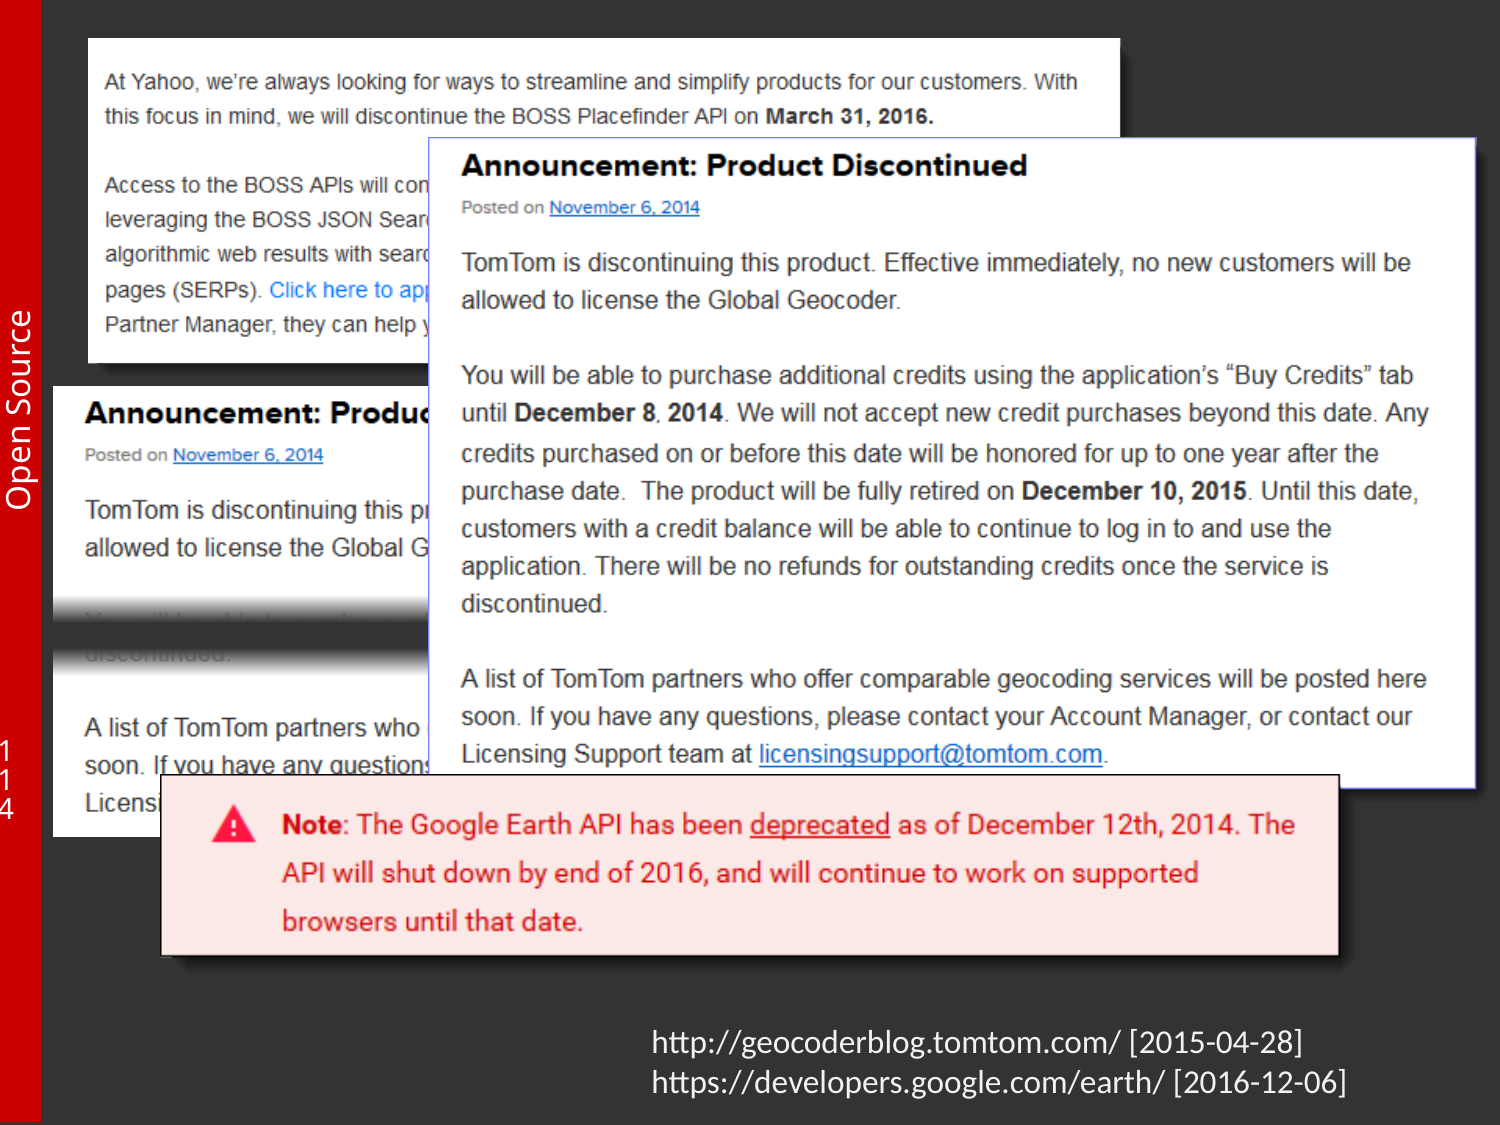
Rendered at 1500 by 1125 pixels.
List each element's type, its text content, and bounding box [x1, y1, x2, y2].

picture [52, 37, 1500, 988]
text_box http://geocoderblog.tomtom.com/ [2015-04-28] https://developers.google.com/earth/ [2016-12-06] [636, 1012, 1364, 1107]
